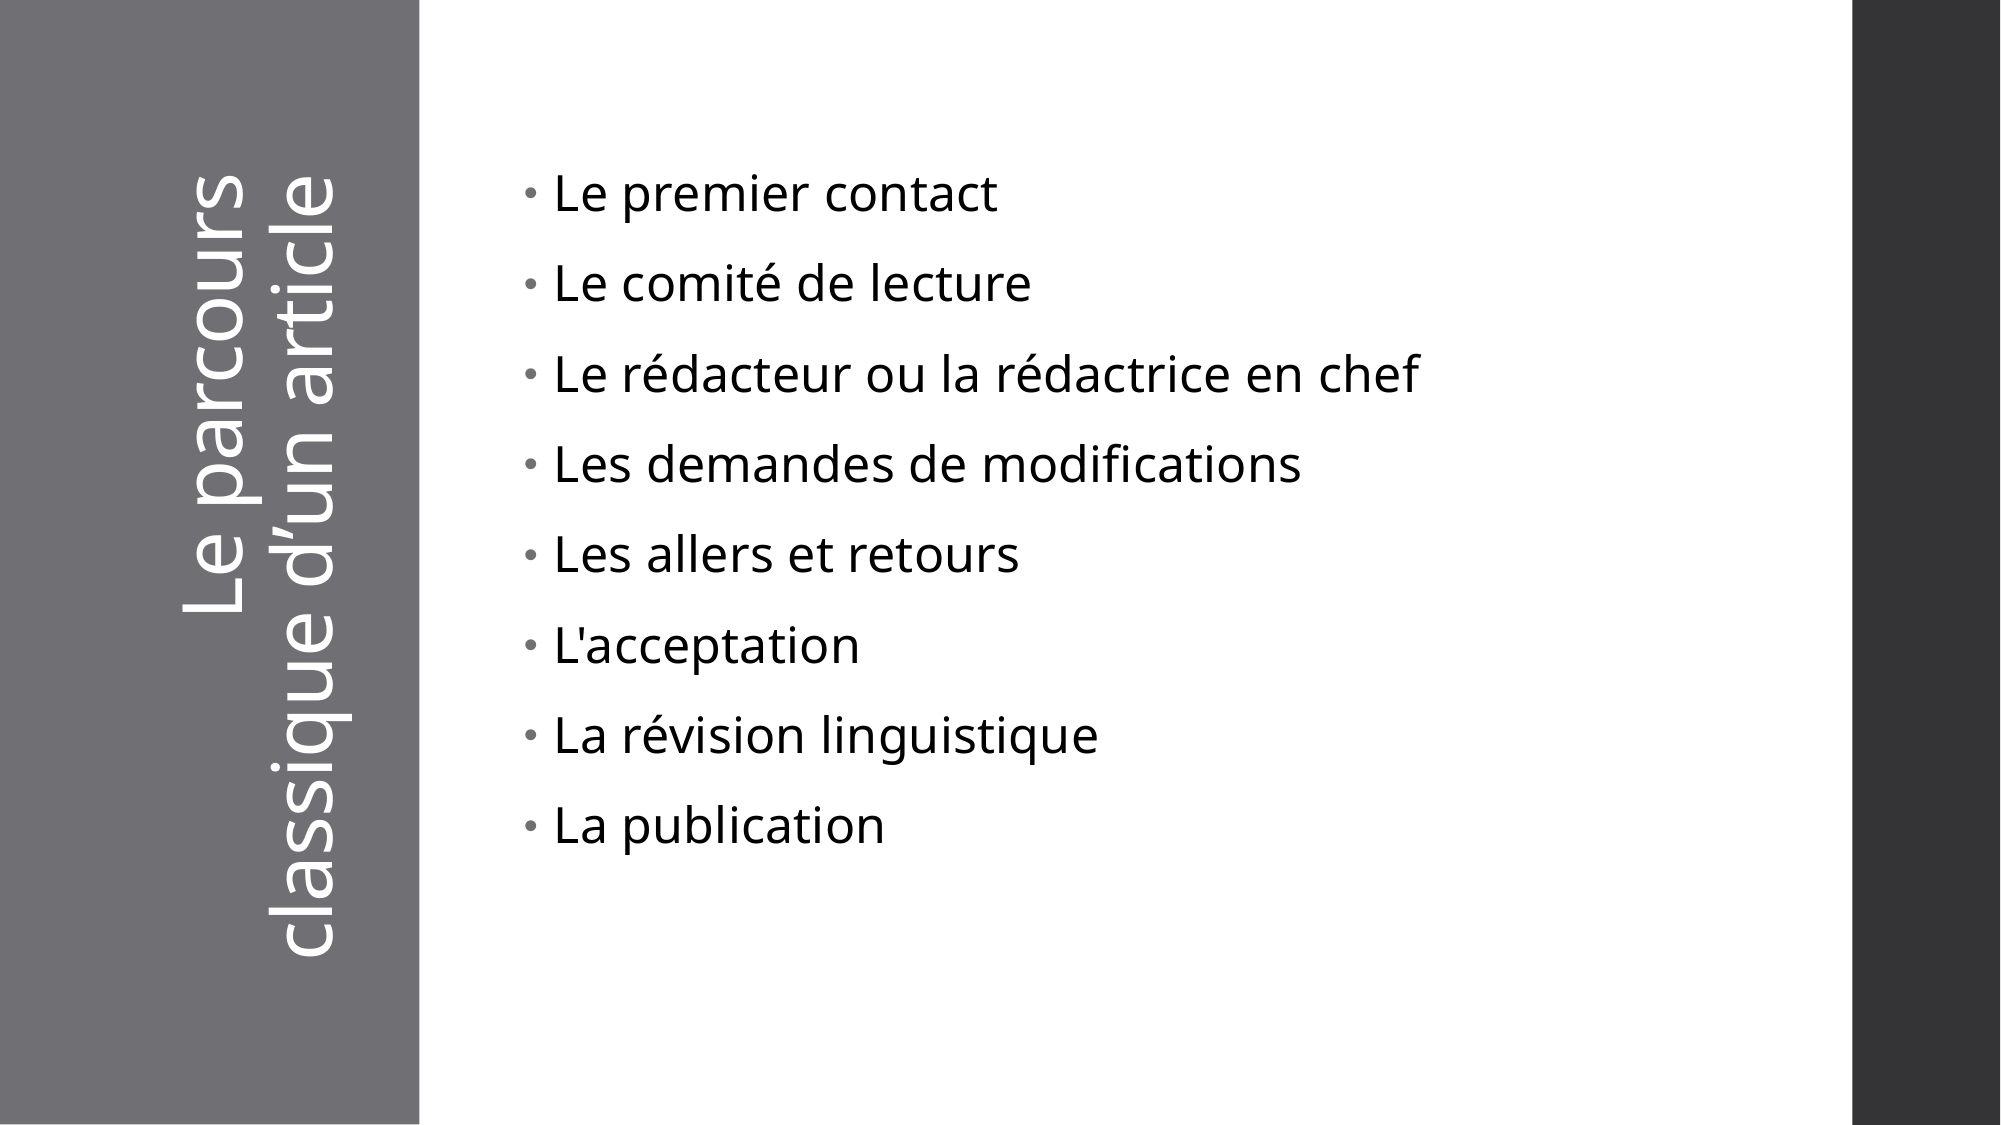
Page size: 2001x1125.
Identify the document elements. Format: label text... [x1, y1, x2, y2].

list Le premier contact Le comité de lecture Le rédacteur ou la rédactrice en chef Les demandes de modifications Les allers et retours L'acceptation La révision linguistique La publication [508, 158, 1604, 1013]
text_box [0, 0, 420, 1125]
text_box [420, 0, 1851, 1125]
text_box [1851, 0, 2000, 1125]
title Le parcours classique d’un article [37, 158, 358, 988]
